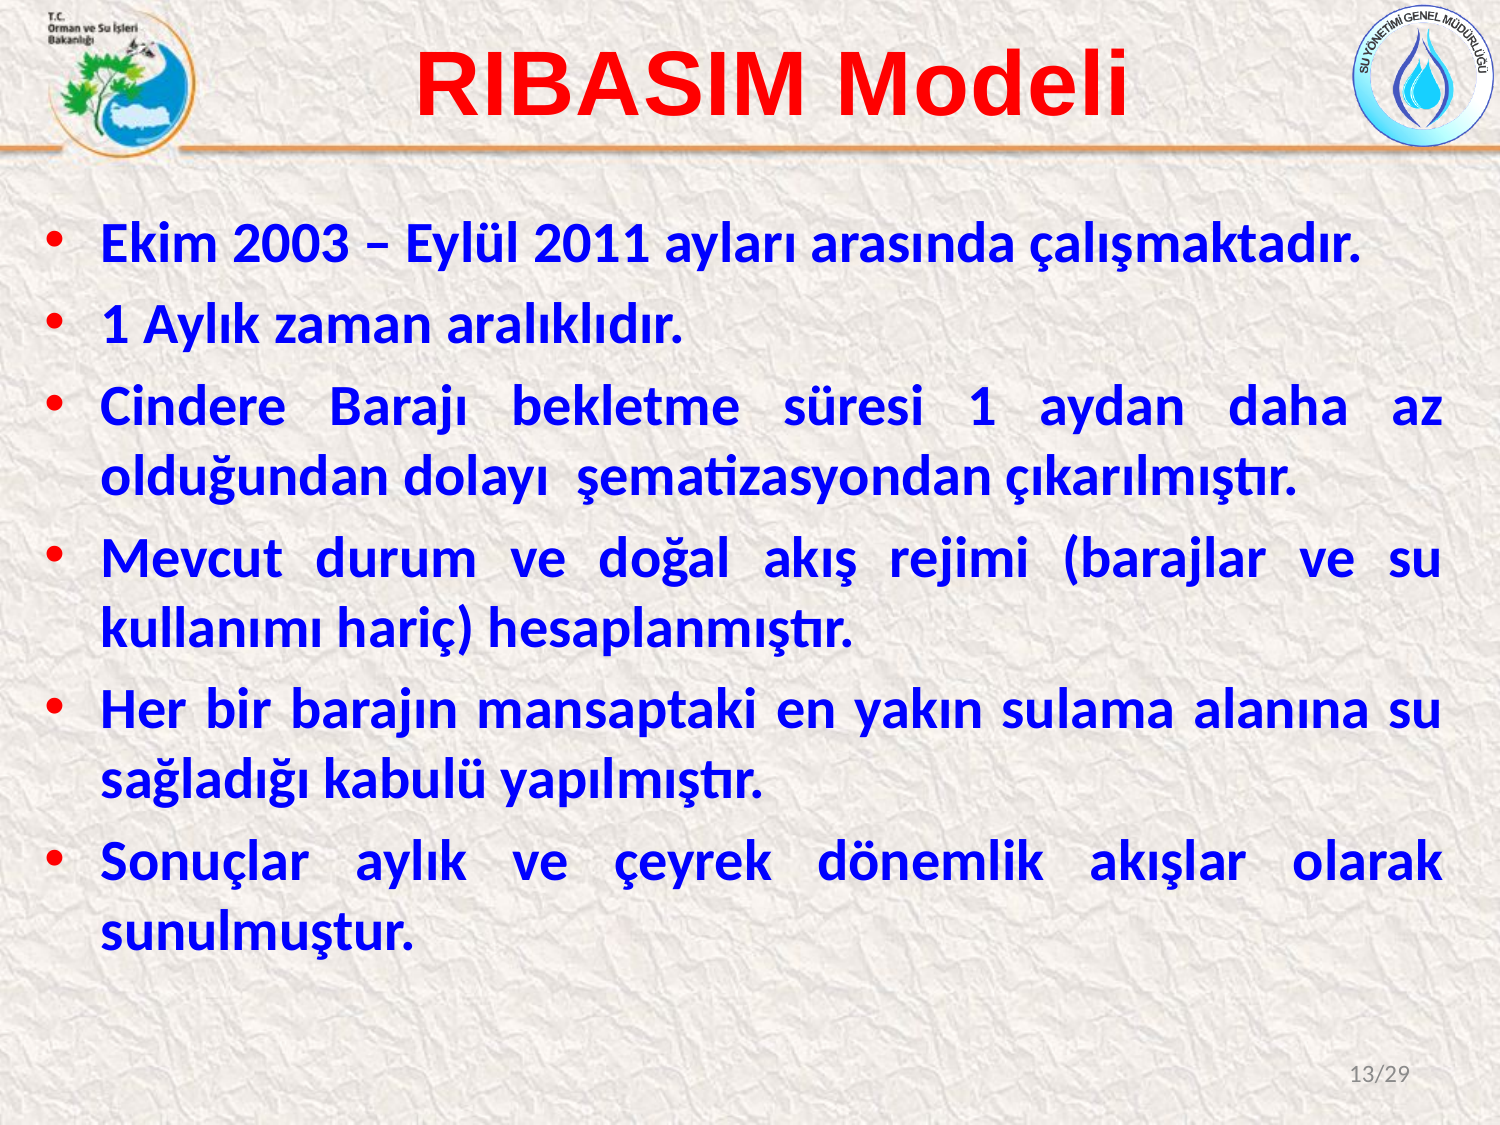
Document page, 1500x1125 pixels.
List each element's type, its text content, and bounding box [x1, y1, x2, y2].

text_box RIBASIM Modeli [194, 16, 1347, 142]
slide_number 13/29 [1074, 1042, 1425, 1103]
picture [0, 0, 1500, 1125]
list Ekim 2003 – Eylül 2011 ayları arasında çalışmaktadır. 1 Aylık zaman aralıklıdır. Cindere Barajı bekletme süresi 1 aydan daha az olduğundan dolayı şematizasyondan çıkarılmıştır. Mevcut durum ve doğal akış rejimi (barajlar ve su kullanımı hariç) hesaplanmıştır. Her bir barajın mansaptaki en yakın sulama alanına su sağladığı kabulü yapılmıştır. Sonuçlar aylık ve çeyrek dönemlik akışlar olarak sunulmuştur. [29, 196, 1459, 949]
